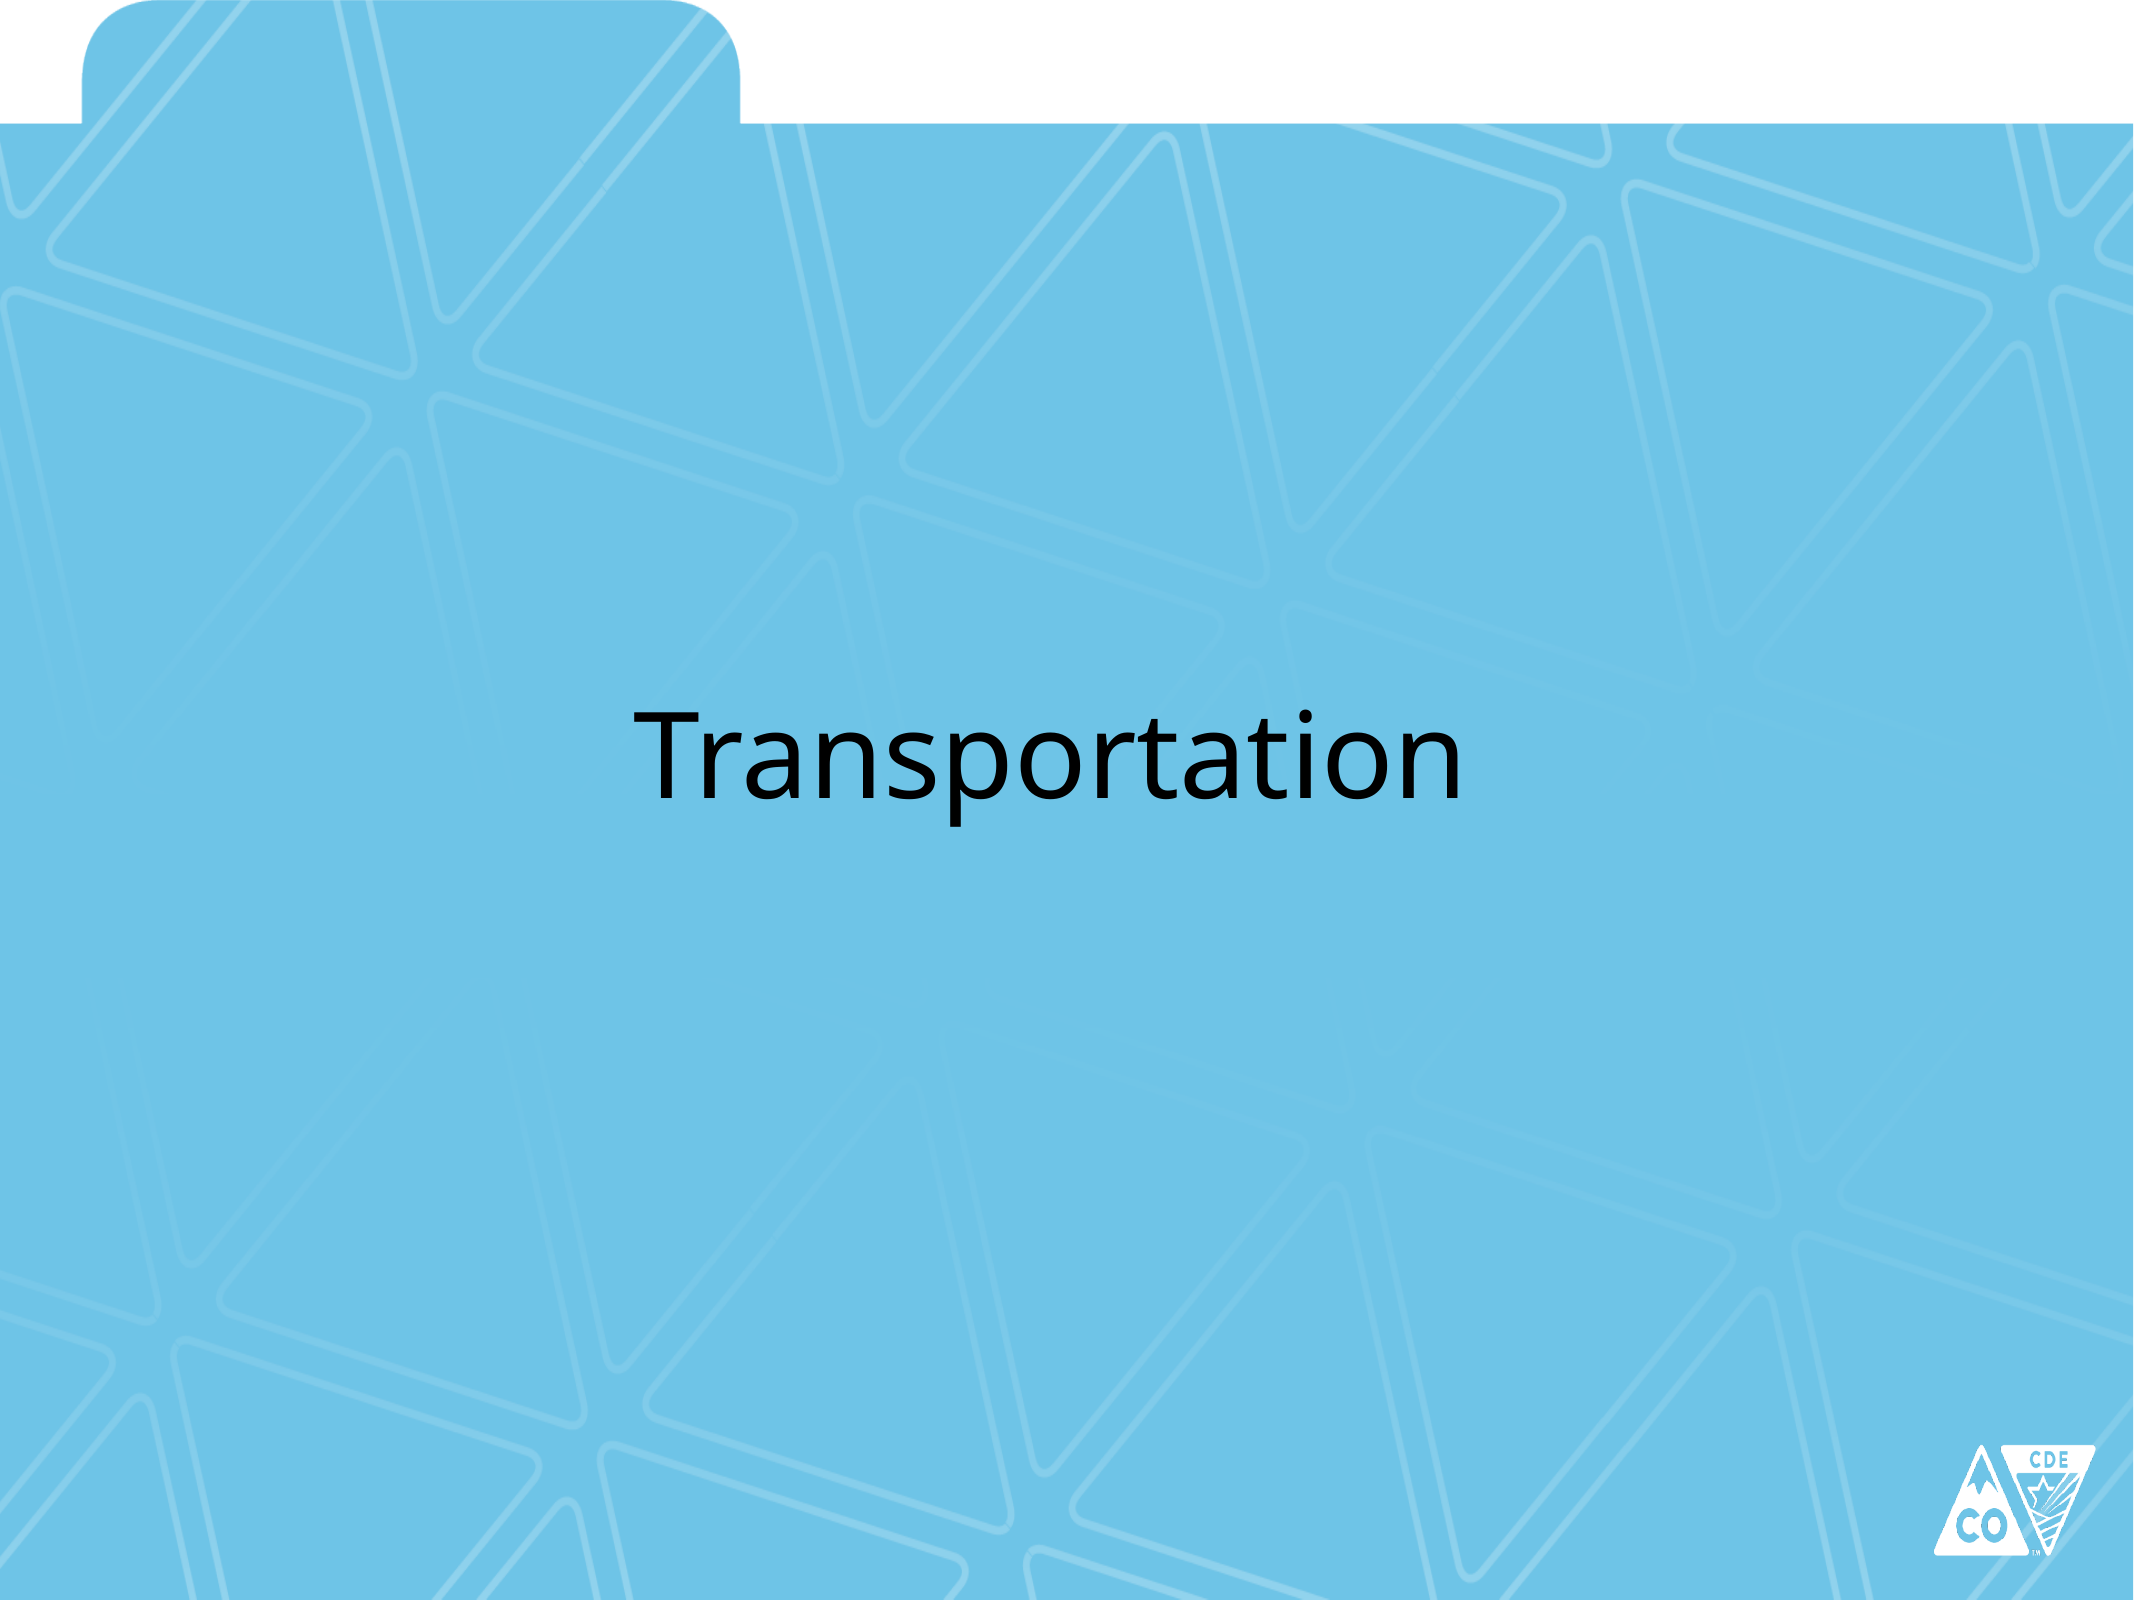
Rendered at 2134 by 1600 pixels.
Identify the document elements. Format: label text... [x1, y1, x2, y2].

picture [0, 0, 2134, 1600]
title Transportation [159, 481, 1974, 1039]
